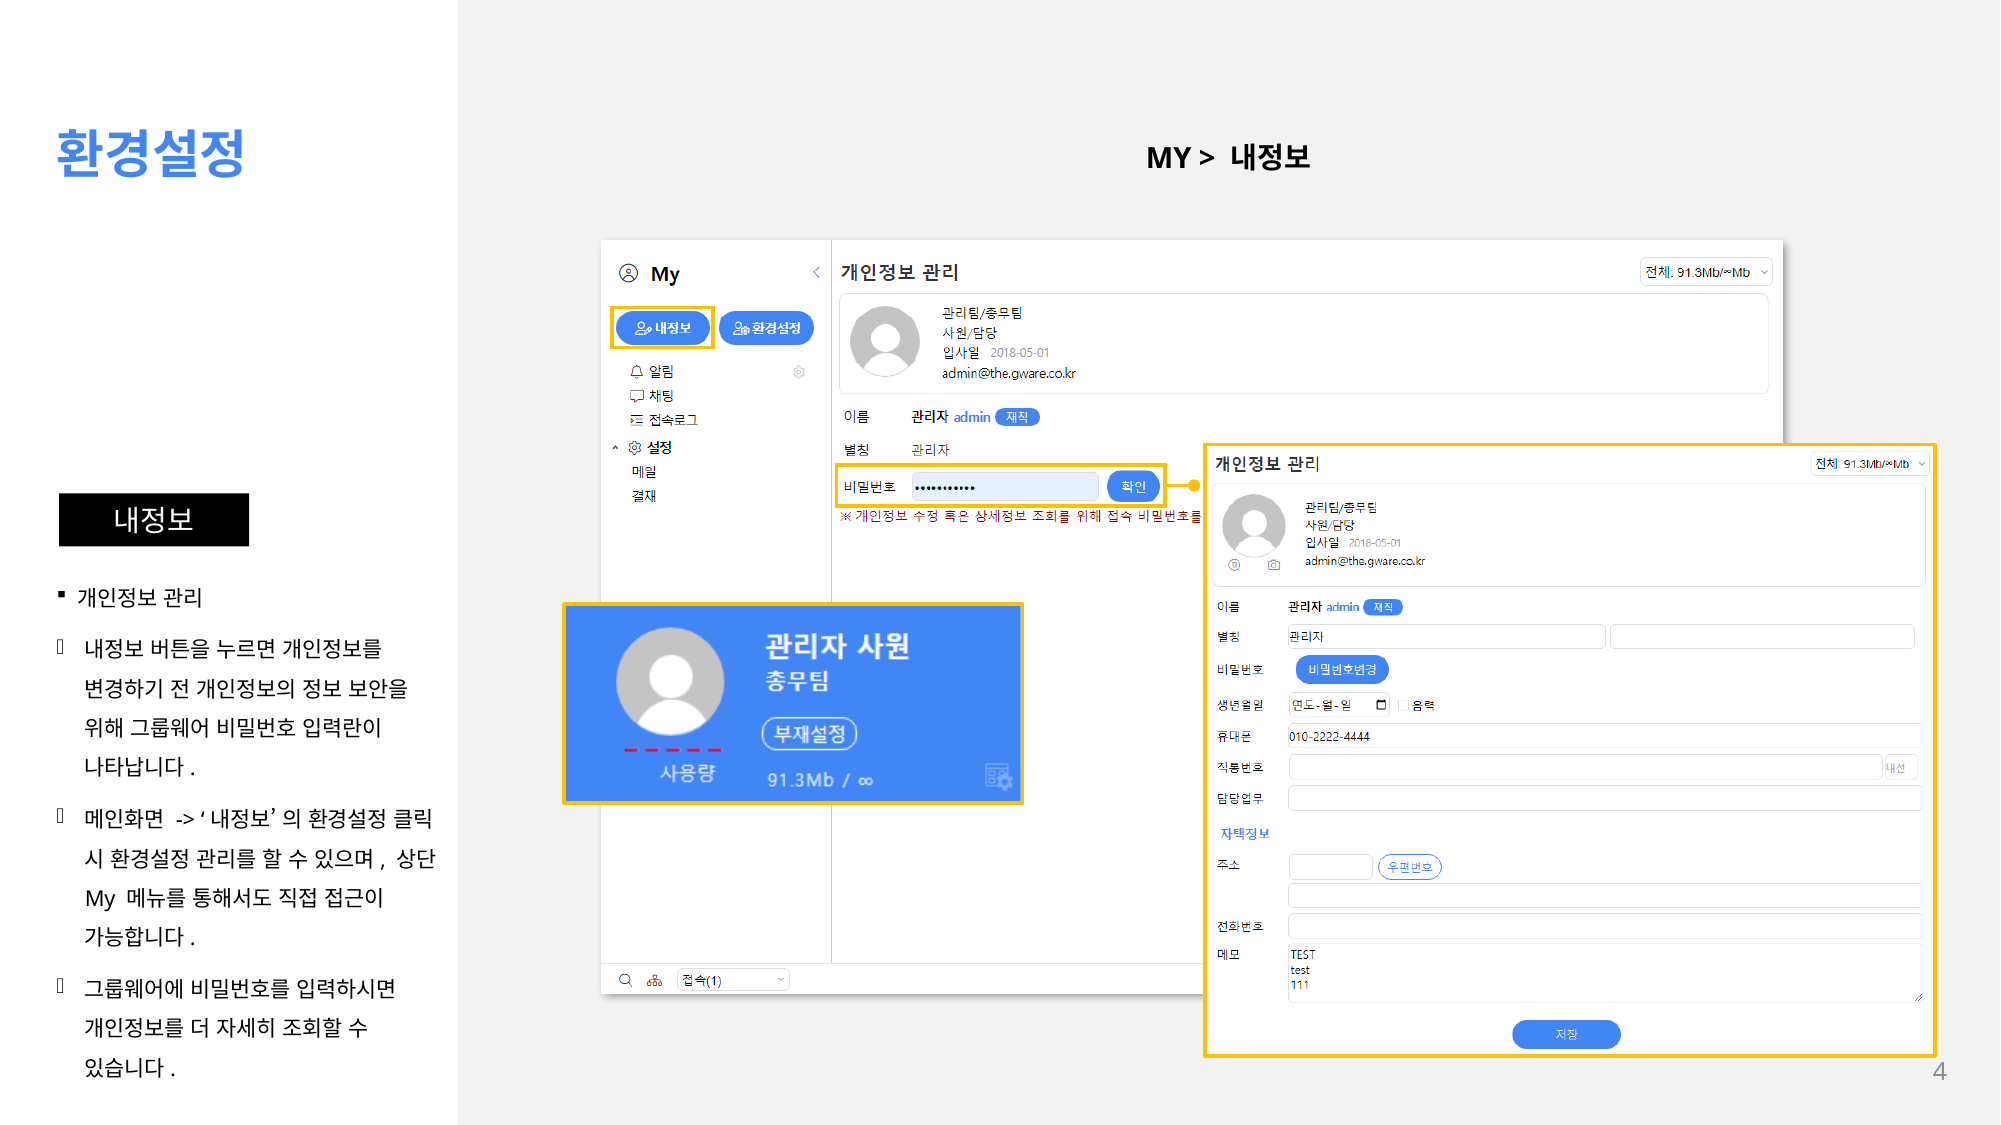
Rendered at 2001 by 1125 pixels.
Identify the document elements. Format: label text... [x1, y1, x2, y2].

text_box 환경설정 [41, 114, 410, 192]
picture [565, 240, 1933, 1055]
text_box 개인정보 관리 내정보 버튼을 누르면 개인정보를 변경하기 전 개인정보의 정보 보안을 위해 그룹웨어 비밀번호 입력란이 나타납니다. 메인화면 -> ‘내정보’ 의 환경설정 클릭 시 환경설정 관리를 할 수 있으며, 상단 My 메뉴를 통해서도 직접 접근이 가능합니다. 그룹웨어에 비밀번호를 입력하시면 개인정보를 더 자세히 조회할 수 있습니다. [41, 563, 457, 1088]
text_box MY > 내정보 [456, 114, 2000, 182]
text_box 내정보 [58, 492, 250, 548]
